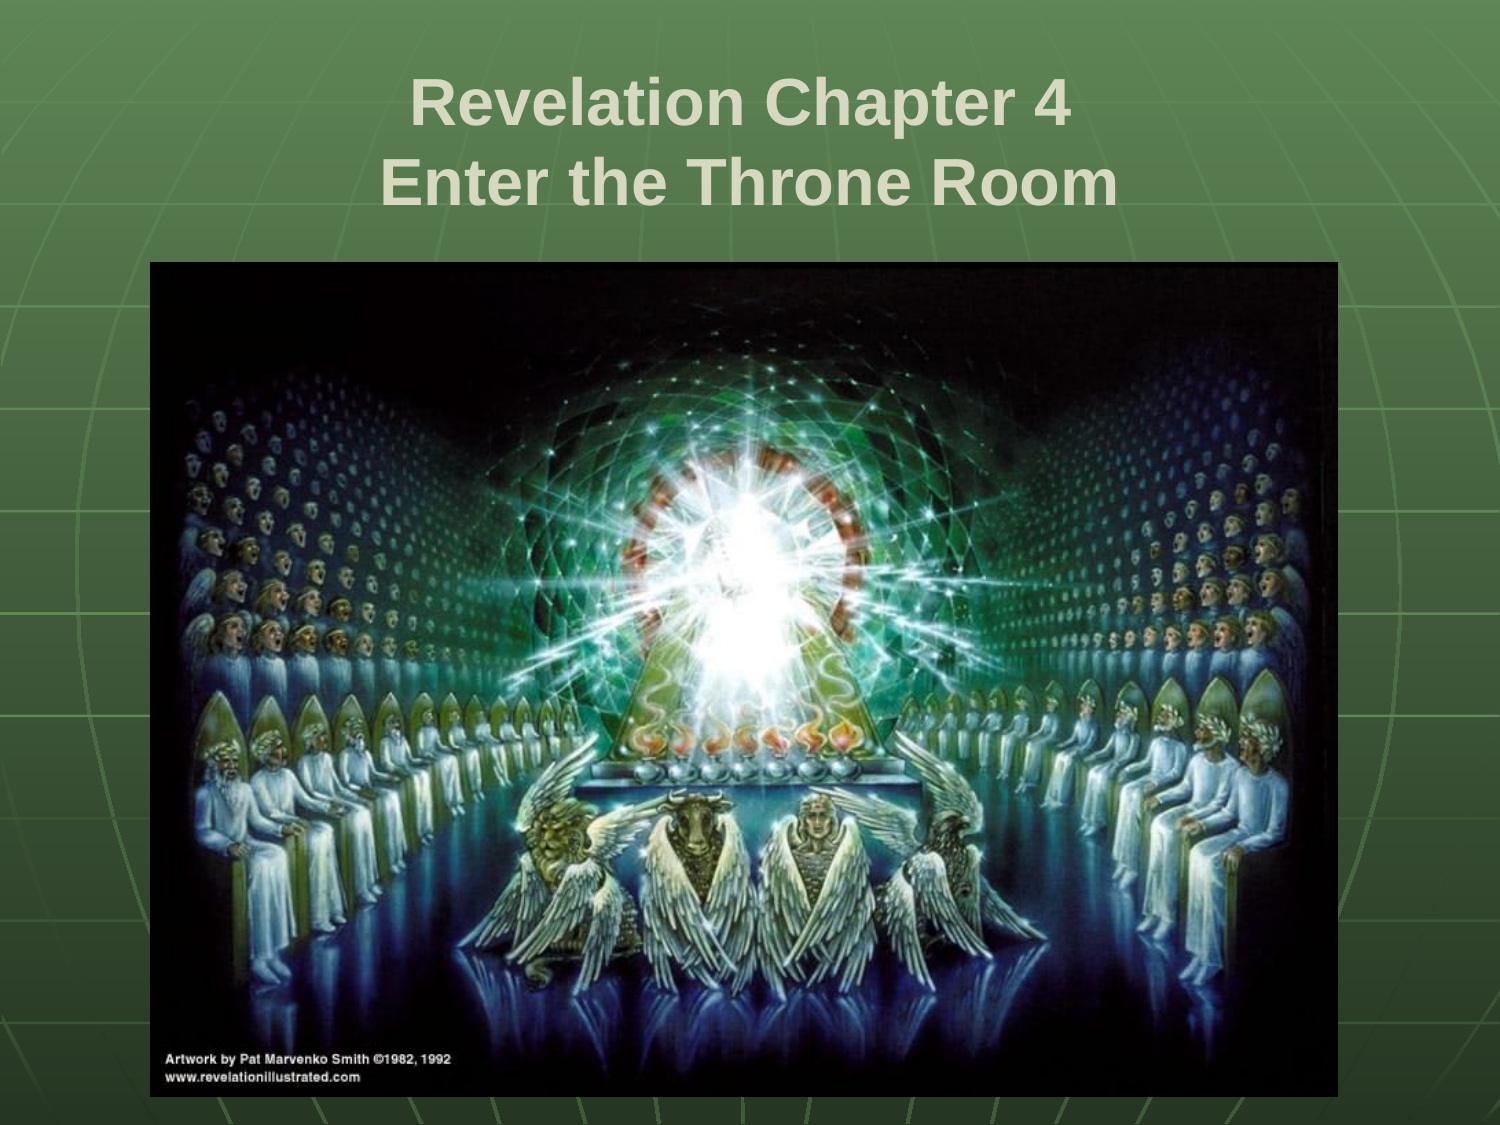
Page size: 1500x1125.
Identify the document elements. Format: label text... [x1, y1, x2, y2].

title Revelation Chapter 4 Enter the Throne Room [75, 45, 1425, 233]
picture [149, 262, 1338, 1098]
